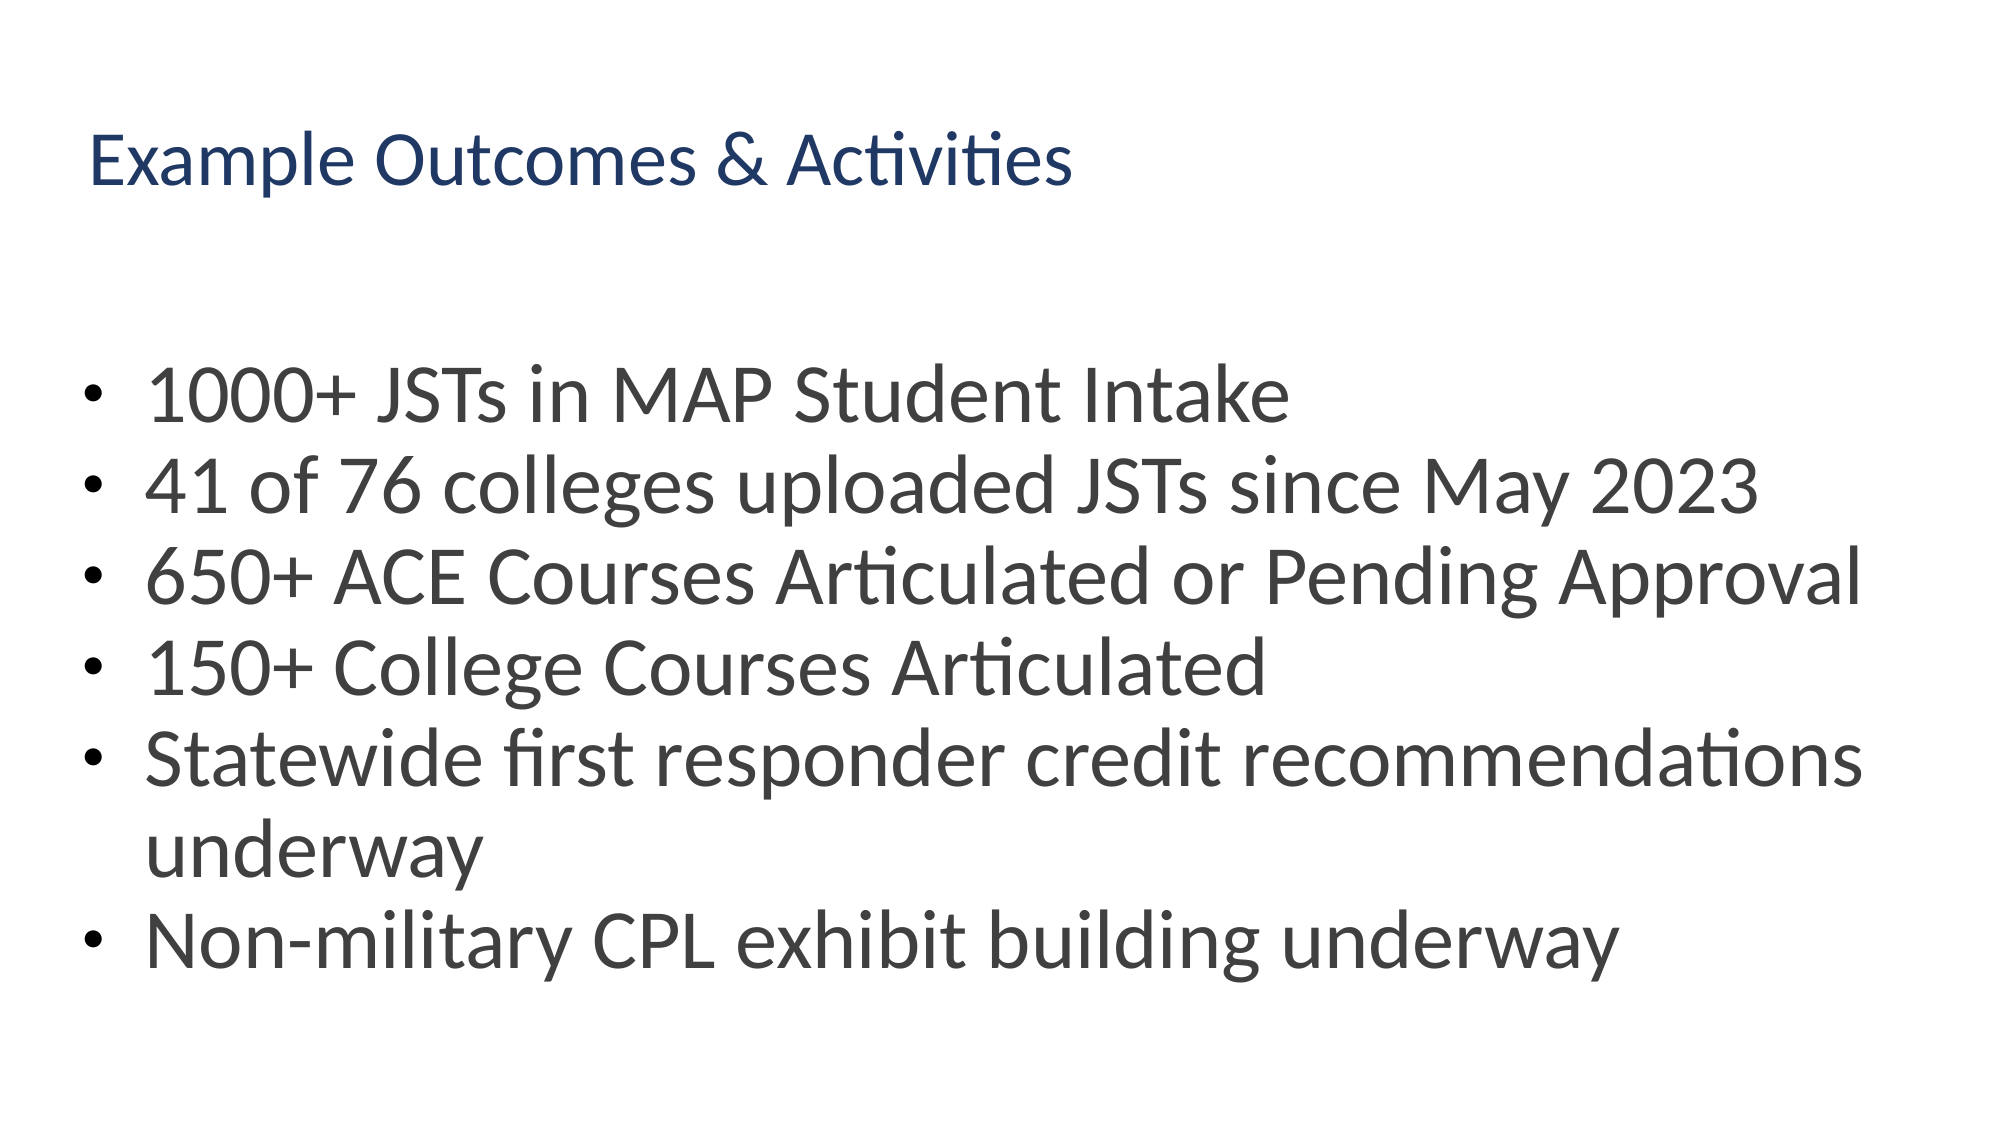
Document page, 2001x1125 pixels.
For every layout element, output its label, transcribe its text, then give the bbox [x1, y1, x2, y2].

title Example Outcomes & Activities [68, 97, 1932, 223]
list 1000+ JSTs in MAP Student Intake​ 41 of 76 colleges uploaded JSTs since May 2023​ 650+ ACE Courses Articulated or Pending Approval​ 150+ College Courses Articulated​ Statewide first responder credit recommendations underway​ Non-military CPL exhibit building underway [32, 329, 1932, 1078]
